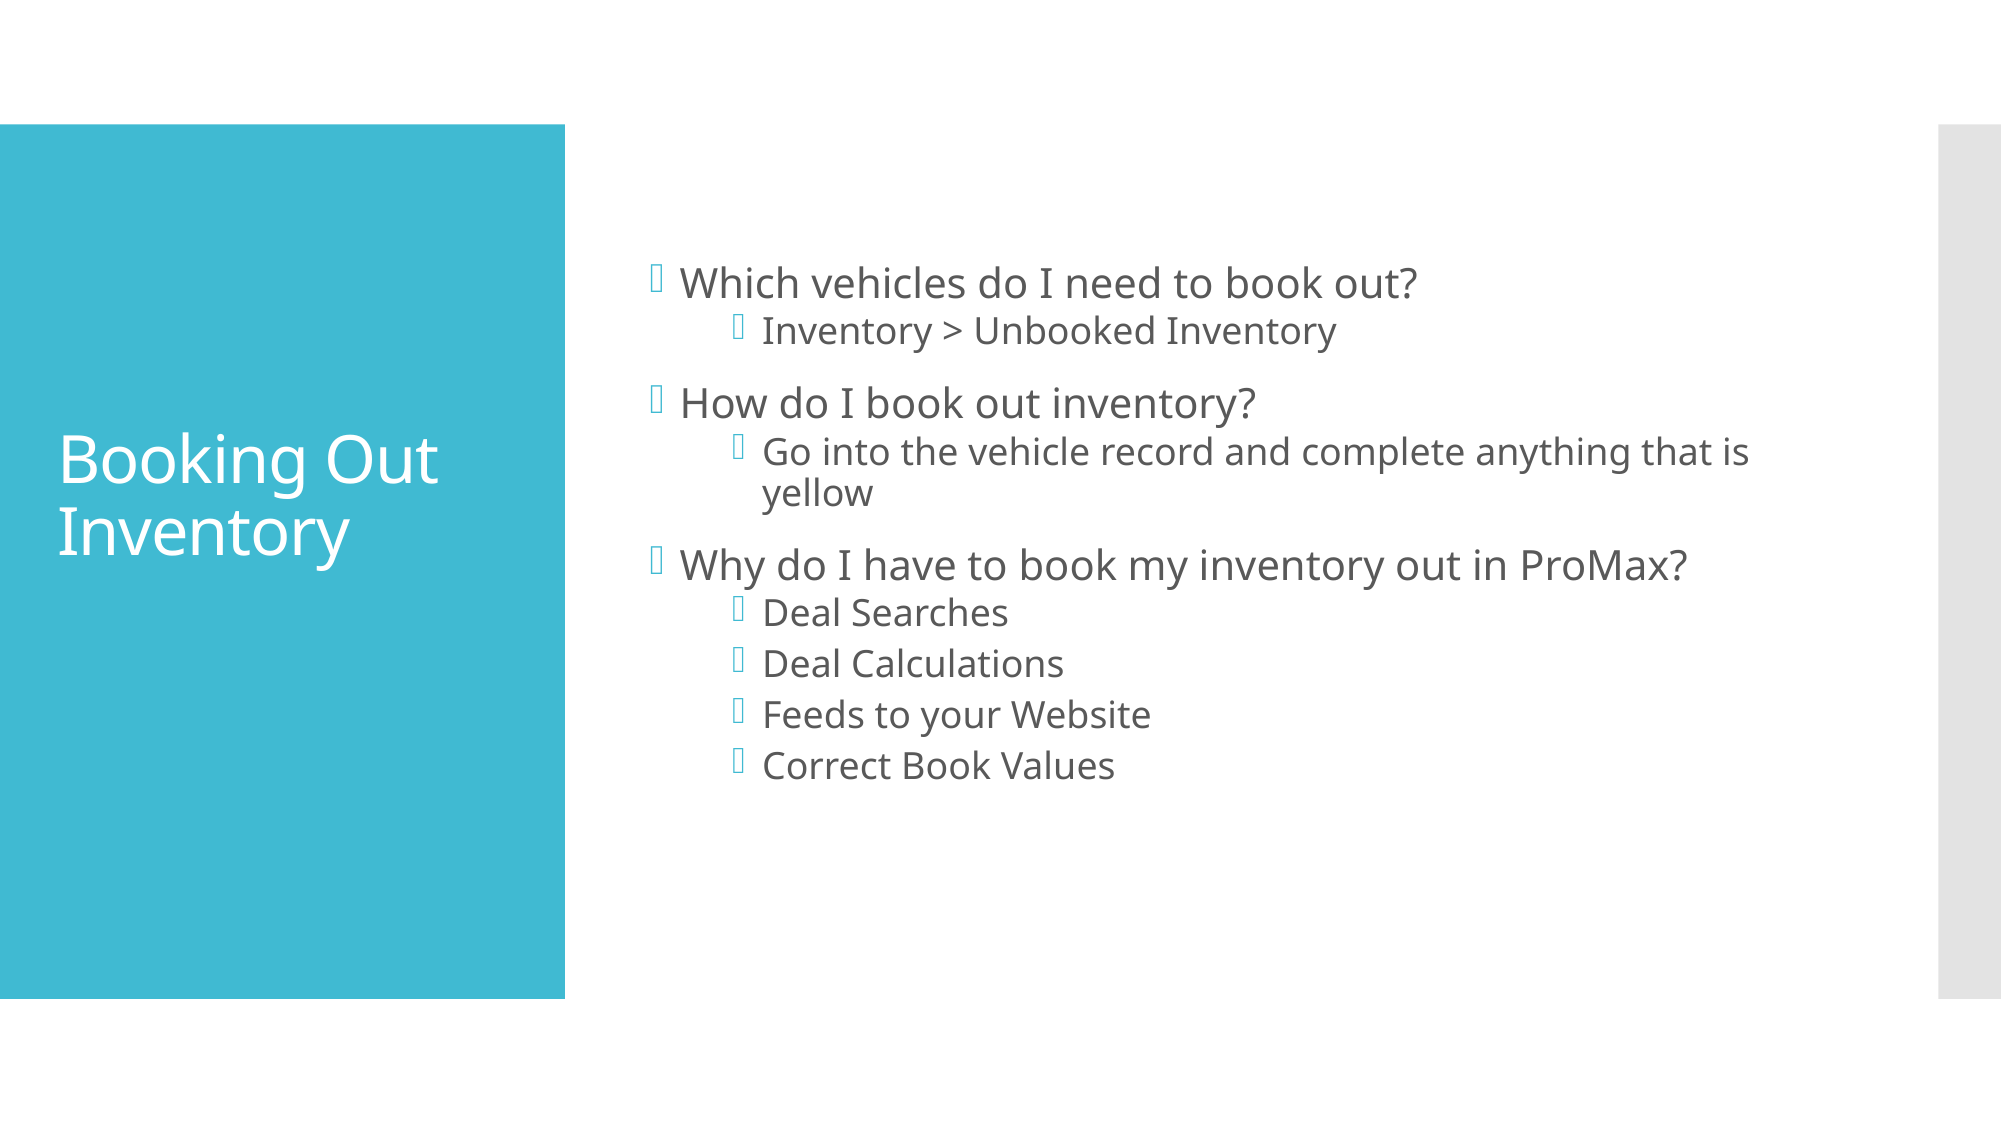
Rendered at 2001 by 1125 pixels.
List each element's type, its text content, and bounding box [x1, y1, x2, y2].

title Booking Out Inventory [41, 187, 507, 578]
list Which vehicles do I need to book out? Inventory > Unbooked Inventory How do I book out inventory? Go into the vehicle record and complete anything that is yellow Why do I have to book my inventory out in ProMax? Deal Searches Deal Calculations Feeds to your Website Correct Book Values [634, 142, 1835, 983]
